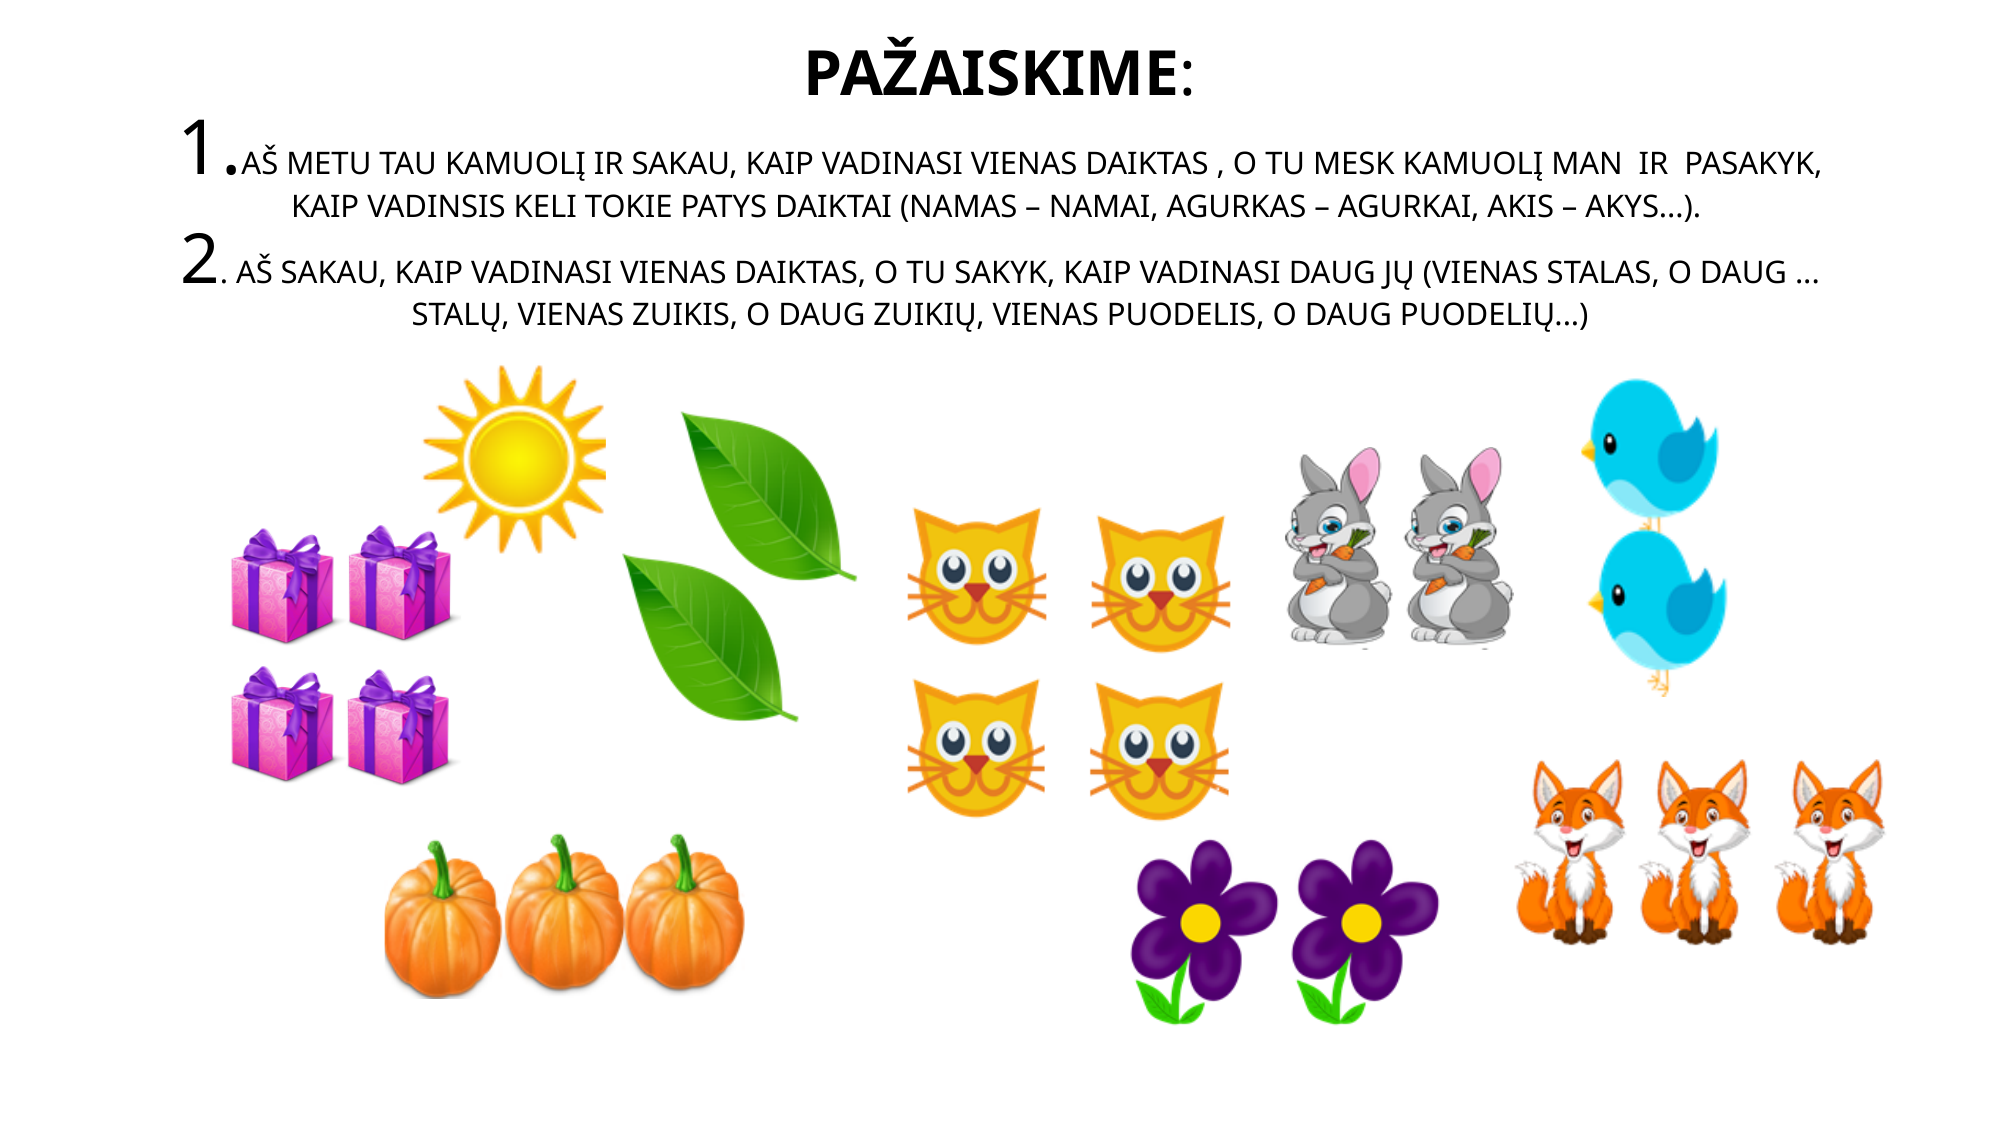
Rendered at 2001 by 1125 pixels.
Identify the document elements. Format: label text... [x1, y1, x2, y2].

picture [224, 360, 863, 791]
picture [384, 827, 748, 999]
picture [1125, 823, 1445, 1040]
picture [1503, 758, 1898, 954]
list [904, 492, 1243, 828]
picture [1581, 373, 1738, 698]
title PAŽAISKIME: 1.AŠ METU TAU KAMUOLĮ IR SAKAU, KAIP VADINASI VIENAS DAIKTAS , O TU MESK KAMUOLĮ MAN IR PASAKYK, KAIP VADINSIS KELI TOKIE PATYS DAIKTAI (NAMAS – NAMAI, AGURKAS – AGURKAI, AKIS – AKYS...). 2. AŠ SAKAU, KAIP VADINASI VIENAS DAIKTAS, O TU SAKYK, KAIP VADINASI DAUG JŲ (VIENAS STALAS, O DAUG ... STALŲ, VIENAS ZUIKIS, O DAUG ZUIKIŲ, VIENAS PUODELIS, O DAUG PUODELIŲ...) [137, 33, 1863, 379]
picture [1284, 447, 1514, 649]
